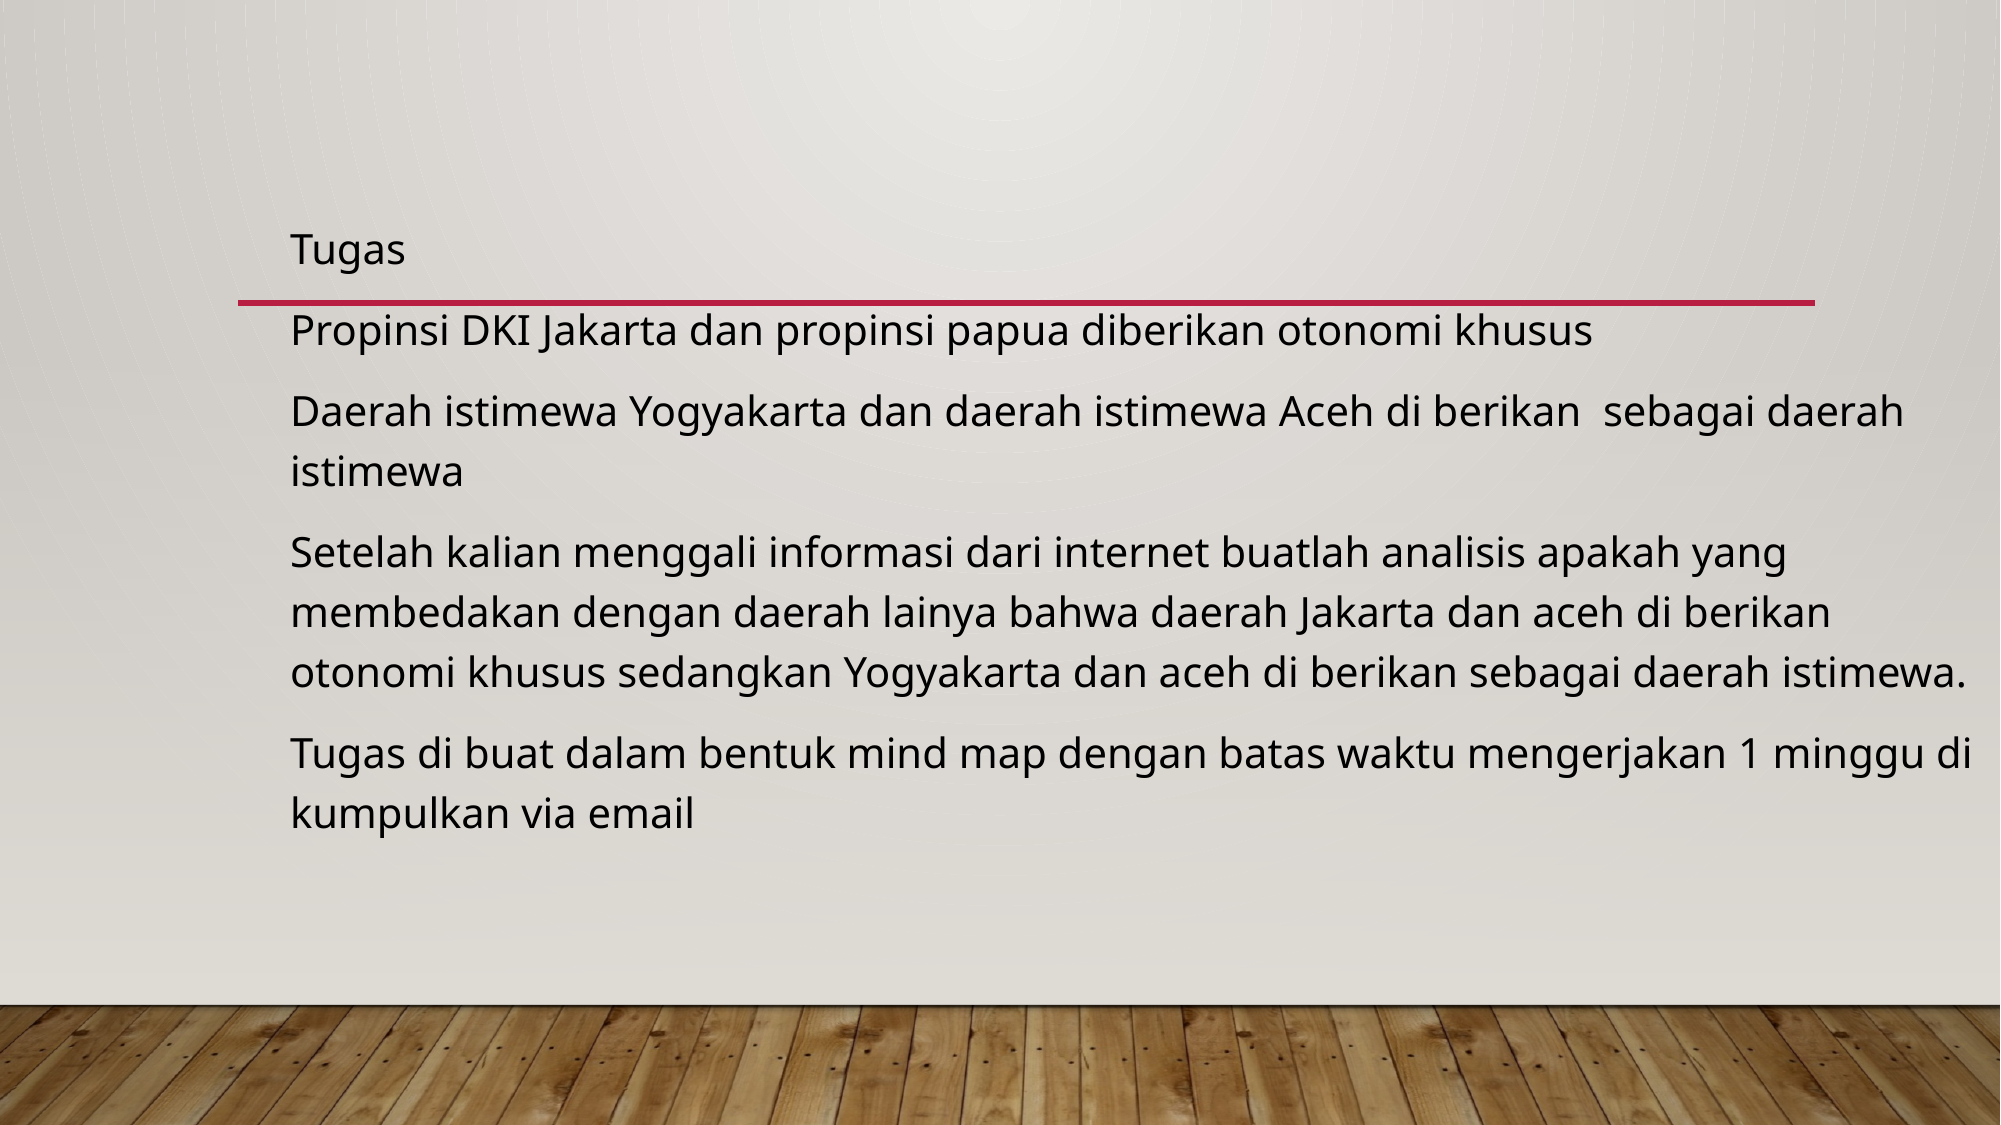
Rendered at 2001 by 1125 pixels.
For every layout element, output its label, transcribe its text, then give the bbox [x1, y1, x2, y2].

picture [0, 1005, 2000, 1125]
list Tugas Propinsi DKI Jakarta dan propinsi papua diberikan otonomi khusus Daerah istimewa Yogyakarta dan daerah istimewa Aceh di berikan sebagai daerah istimewa Setelah kalian menggali informasi dari internet buatlah analisis apakah yang membedakan dengan daerah lainya bahwa daerah Jakarta dan aceh di berikan otonomi khusus sedangkan Yogyakarta dan aceh di berikan sebagai daerah istimewa. Tugas di buat dalam bentuk mind map dengan batas waktu mengerjakan 1 minggu di kumpulkan via email [275, 205, 2000, 920]
